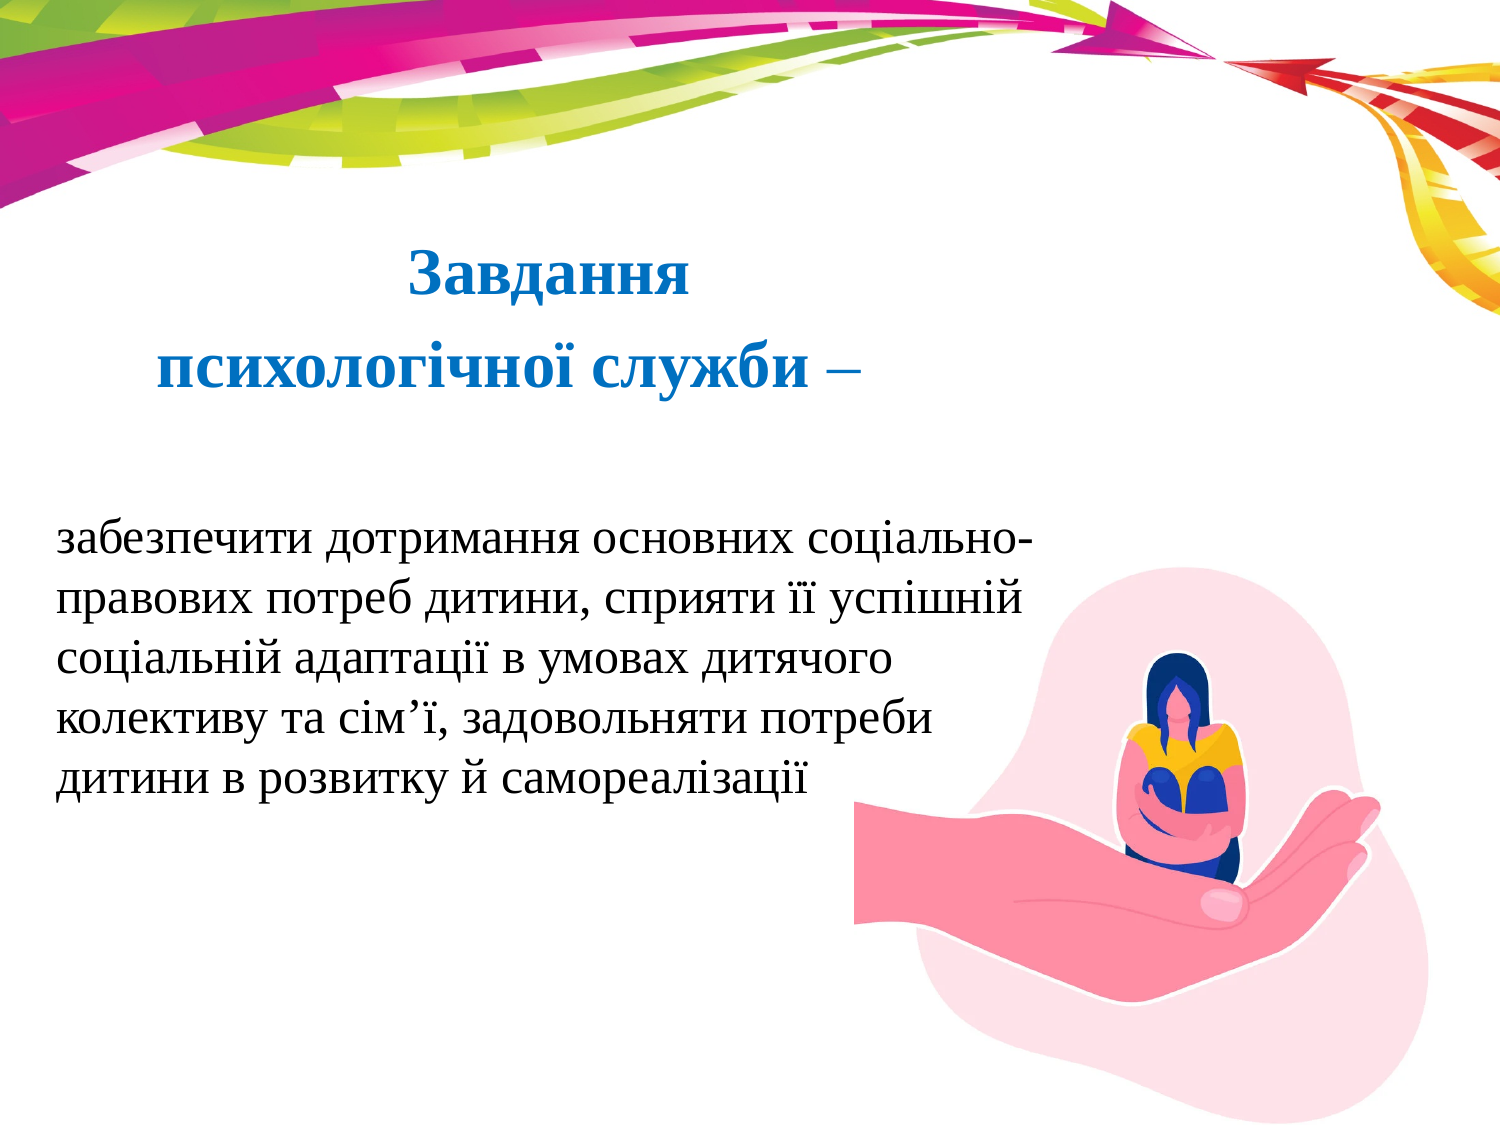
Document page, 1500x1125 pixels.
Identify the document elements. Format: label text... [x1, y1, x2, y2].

picture [0, 0, 1500, 1125]
list Завдання психологічної служби – забезпечити дотримання основних соціально-правових потреб дитини, сприяти її успішній соціальній адаптації в умовах дитячого колективу та сім’ї, задовольняти потреби дитини в розвитку й самореалізації [41, 219, 1105, 963]
